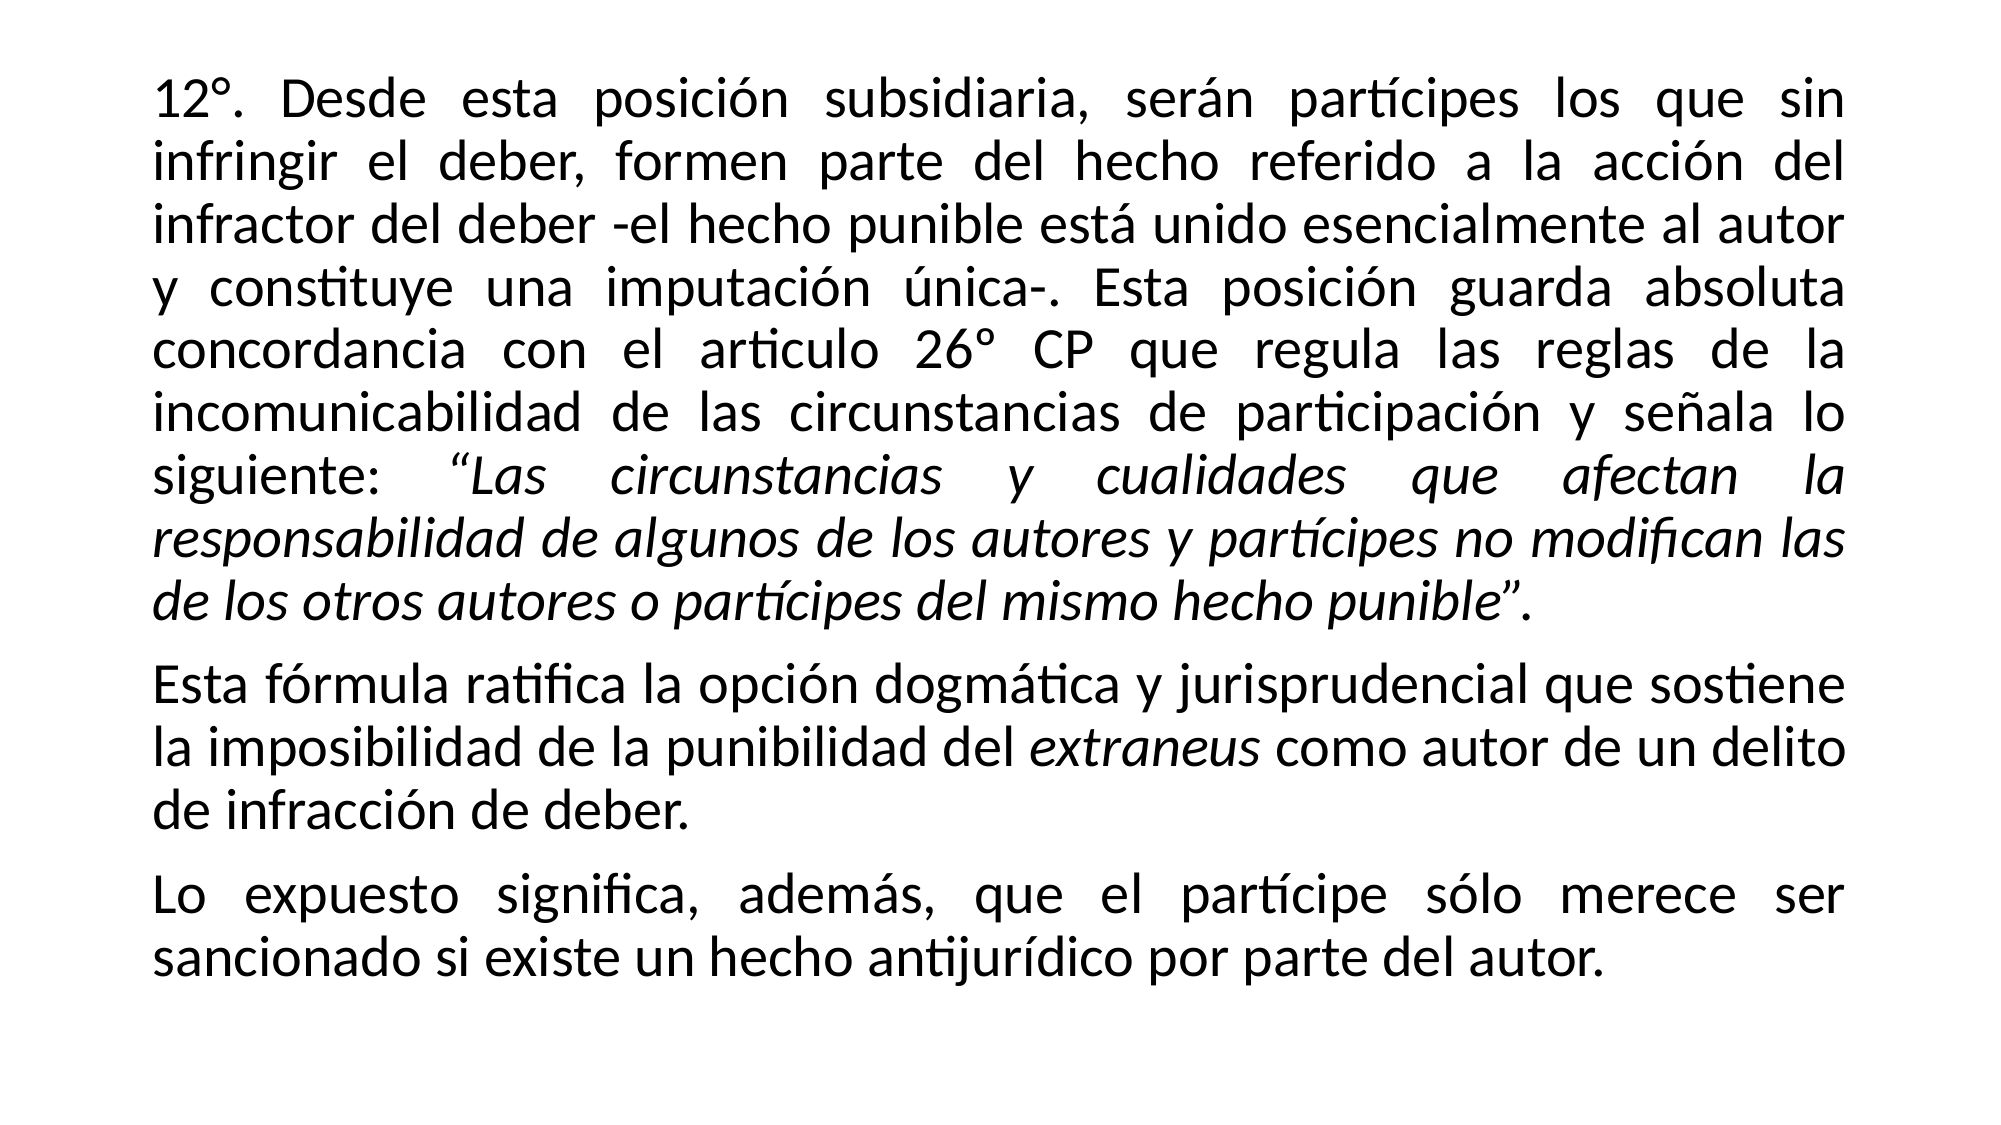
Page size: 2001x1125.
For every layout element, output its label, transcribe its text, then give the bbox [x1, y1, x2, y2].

list 12°. Desde esta posición subsidiaria, serán partícipes los que sin infringir el deber, formen parte del hecho referido a la acción del infractor del deber -el hecho punible está unido esencialmente al autor y constituye una imputación única-. Esta posición guarda absoluta concordancia con el articulo 26º CP que regula las reglas de la incomunicabilidad de las circunstancias de participación y señala lo siguiente: “Las circunstancias y cualidades que afectan la responsabilidad de algunos de los autores y partícipes no modifican las de los otros autores o partícipes del mismo hecho punible”. Esta fórmula ratifica la opción dogmática y jurisprudencial que sostiene la imposibilidad de la punibilidad del extraneus como autor de un delito de infracción de deber. Lo expuesto significa, además, que el partícipe sólo merece ser sancionado si existe un hecho antijurídico por parte del autor. [137, 59, 1863, 1014]
